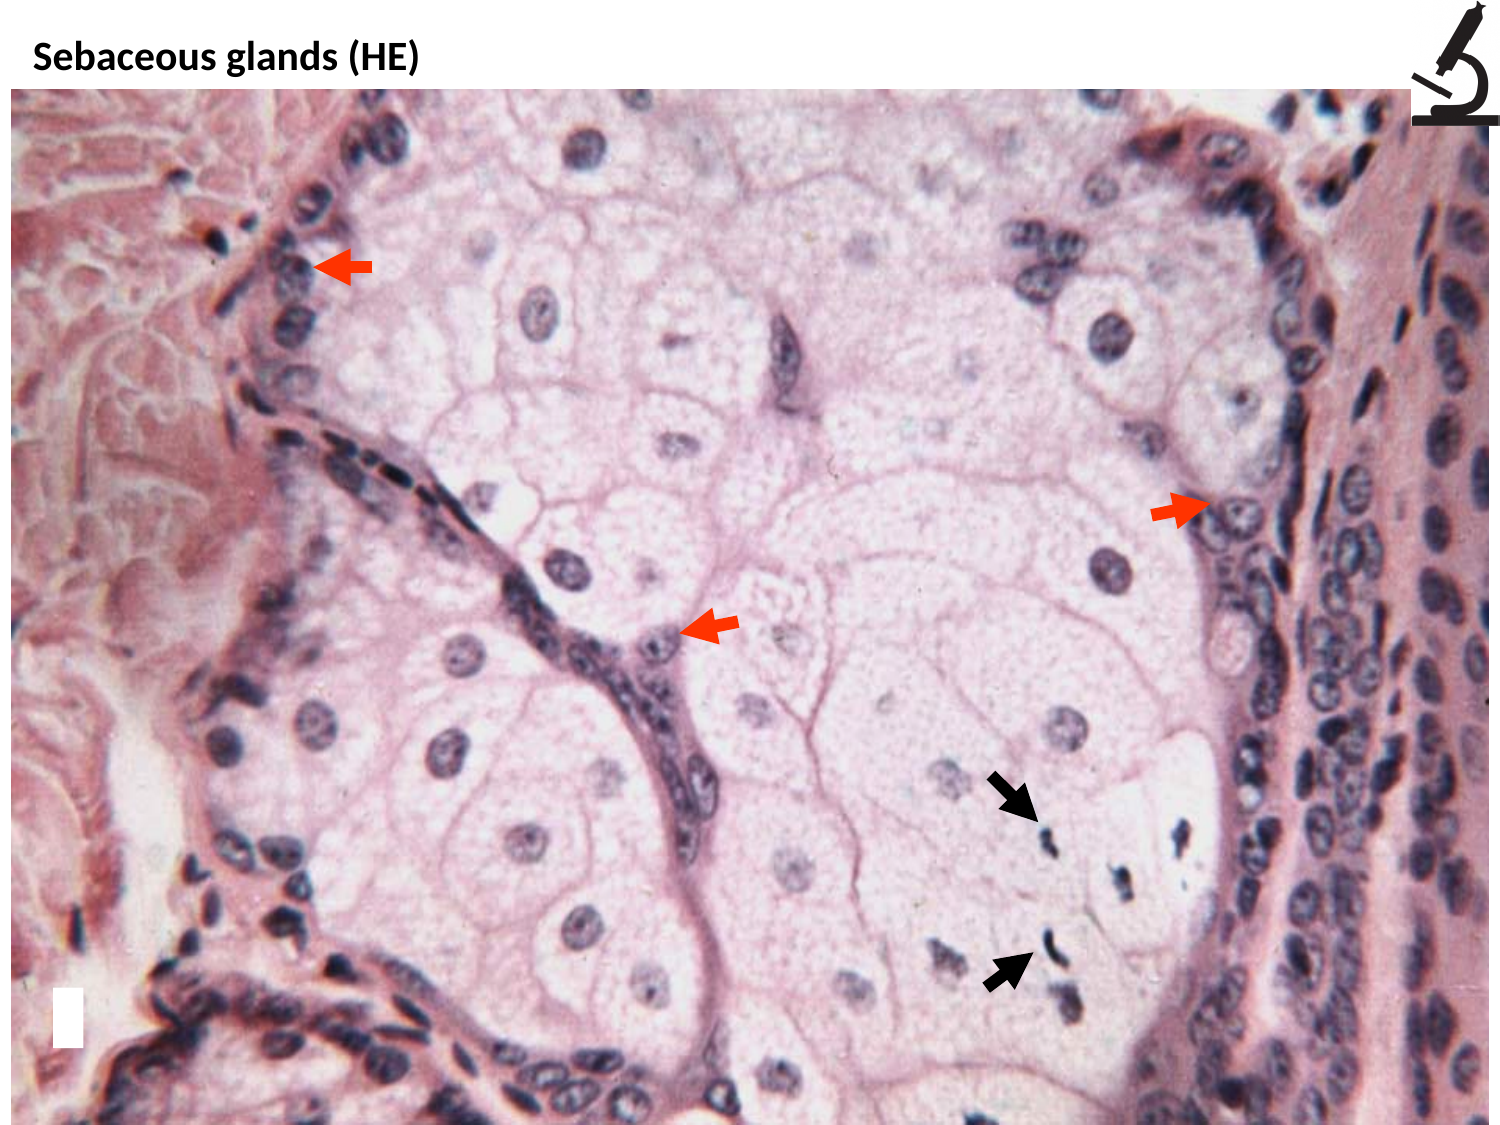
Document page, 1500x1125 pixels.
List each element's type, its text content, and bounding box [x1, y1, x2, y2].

picture [11, 0, 1500, 1125]
text_box Sebaceous glands (HE) [18, 21, 436, 87]
